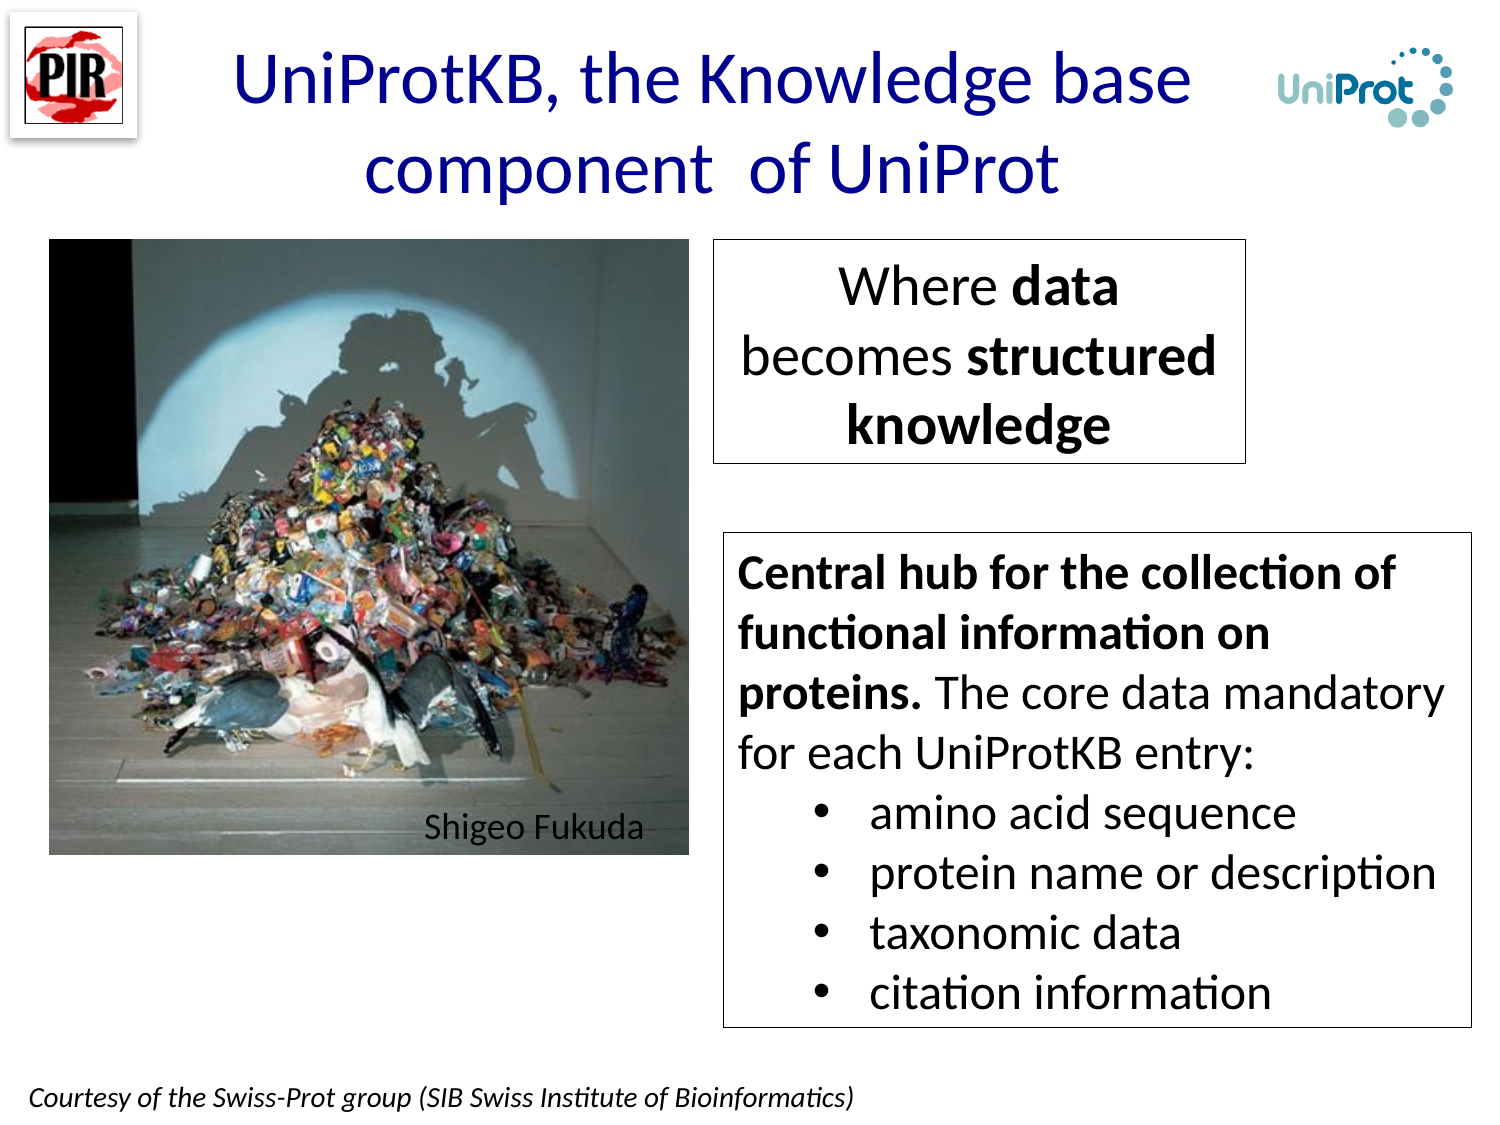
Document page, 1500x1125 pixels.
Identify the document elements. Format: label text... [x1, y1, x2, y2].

text_box Courtesy of the Swiss-Prot group (SIB Swiss Institute of Bioinformatics) [13, 1070, 871, 1121]
text_box UniProtKB, the Knowledge base component of UniProt [143, 21, 1304, 137]
picture [49, 239, 689, 855]
picture [24, 25, 123, 124]
picture [1260, 41, 1472, 143]
text_box Central hub for the collection of functional information on proteins. The core data mandatory for each UniProtKB entry: amino acid sequence protein name or description taxonomic data citation information [723, 532, 1472, 1028]
text_box Where data becomes structured knowledge [713, 239, 1246, 464]
